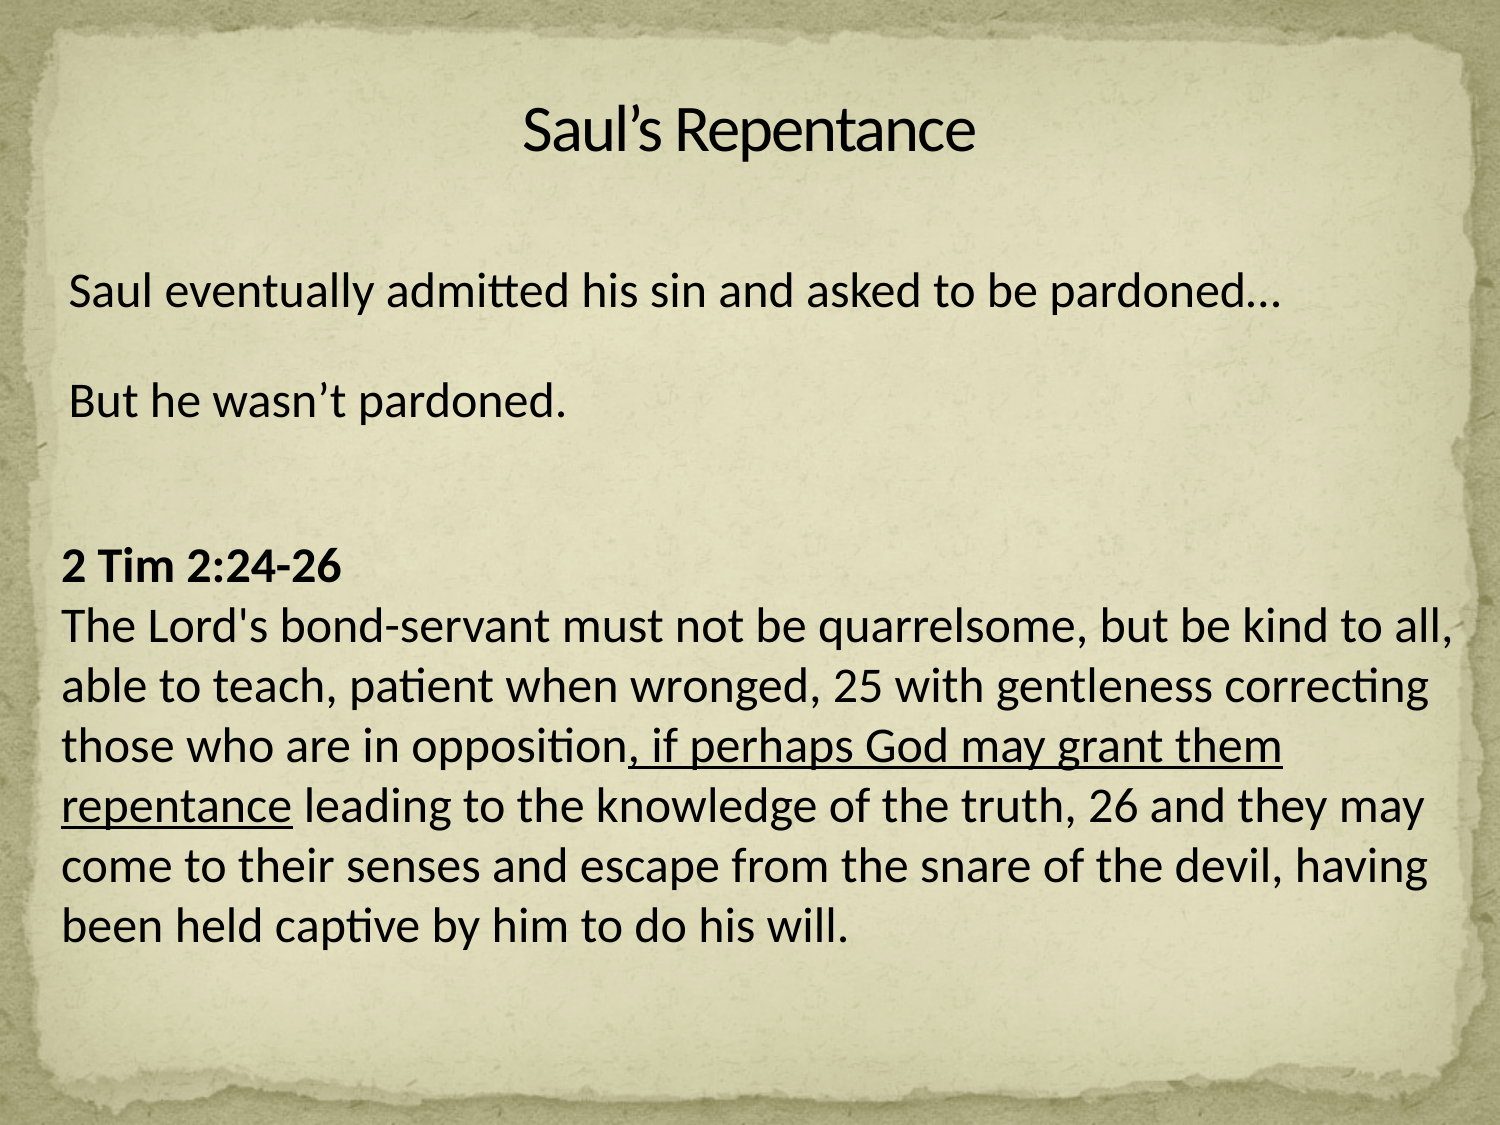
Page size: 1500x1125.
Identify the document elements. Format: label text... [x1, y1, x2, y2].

text_box 2 Tim 2:24-26 The Lord's bond-servant must not be quarrelsome, but be kind to all, able to teach, patient when wronged, 25 with gentleness correcting those who are in opposition, if perhaps God may grant them repentance leading to the knowledge of the truth, 26 and they may come to their senses and escape from the snare of the devil, having been held captive by him to do his will. [46, 524, 1472, 960]
text_box Saul’s Repentance [46, 82, 1454, 172]
text_box Saul eventually admitted his sin and asked to be pardoned… But he wasn’t pardoned. [53, 249, 1479, 435]
